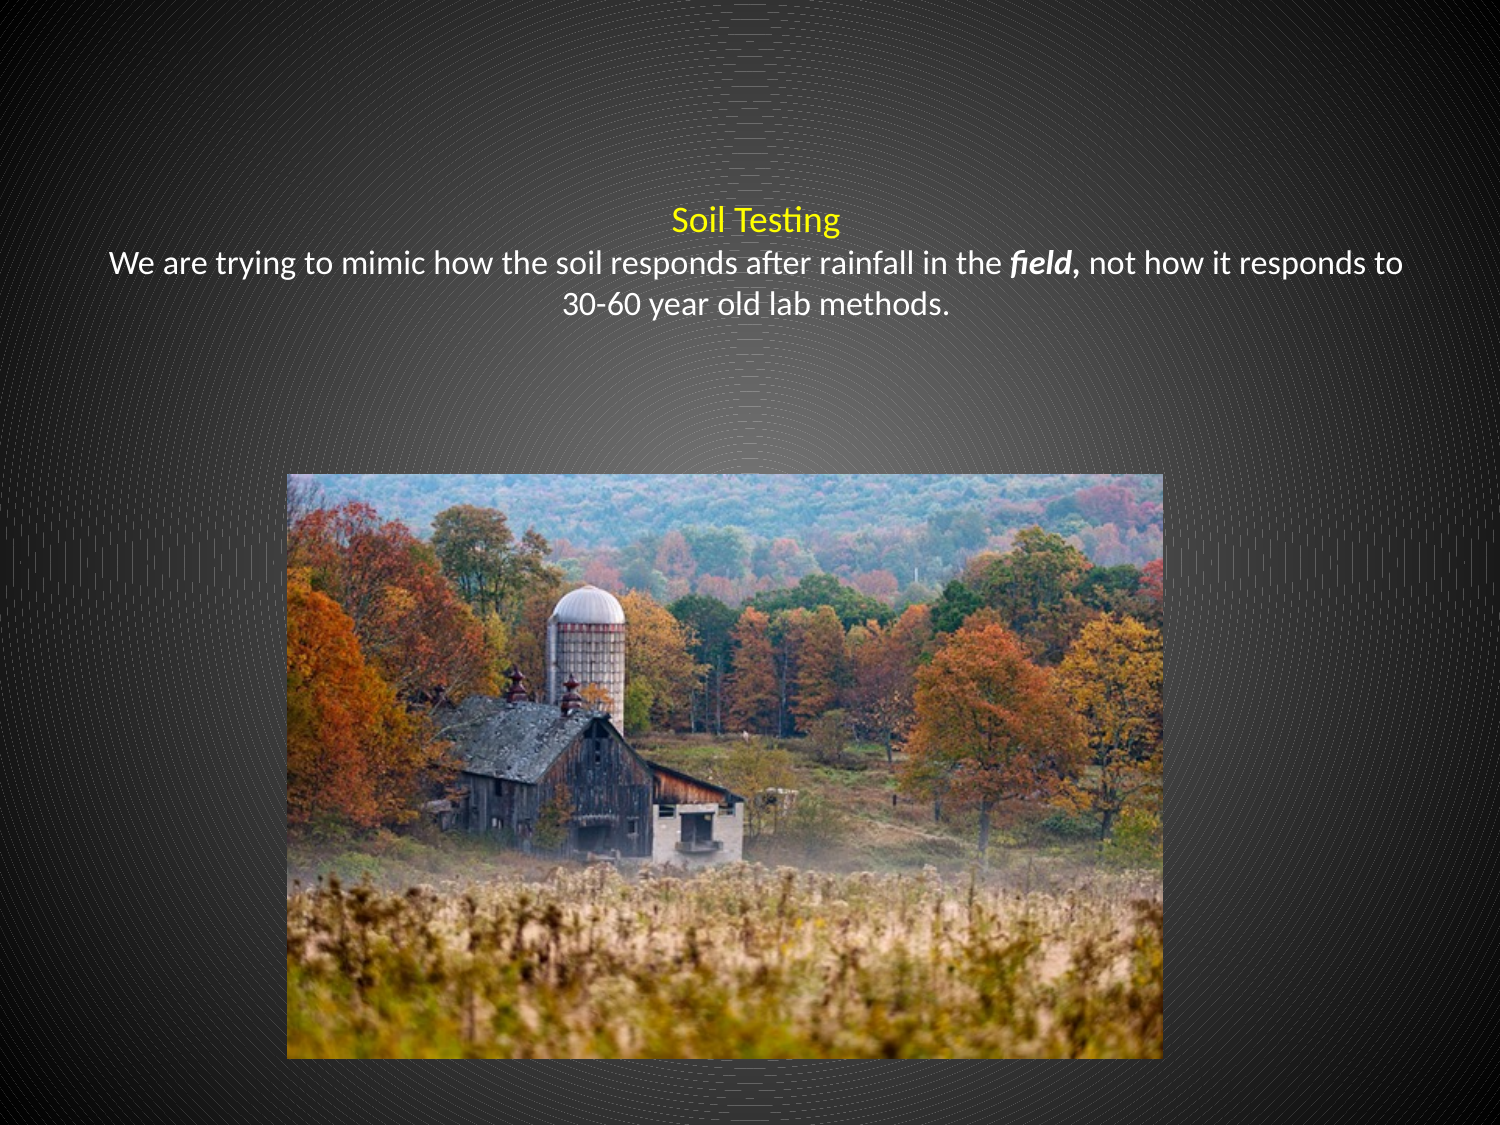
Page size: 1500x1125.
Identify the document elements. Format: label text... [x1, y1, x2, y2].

picture [287, 474, 1163, 1059]
title Soil Testing We are trying to mimic how the soil responds after rainfall in the field, not how it responds to 30-60 year old lab methods. [81, 187, 1432, 330]
